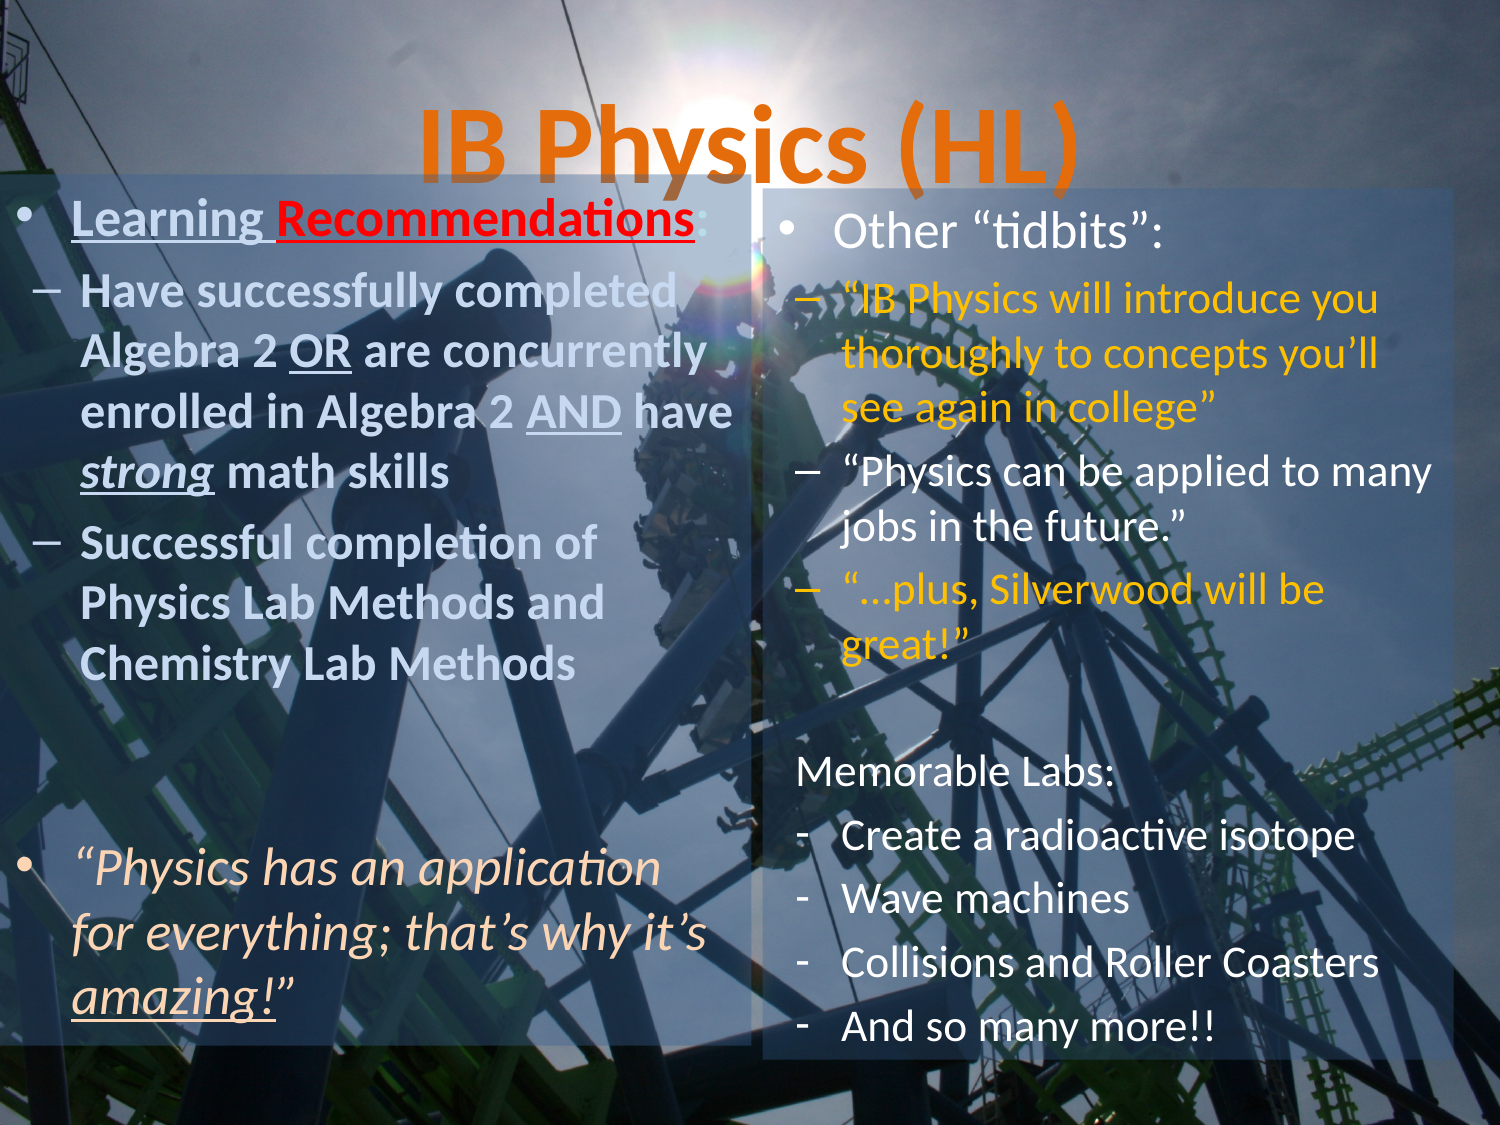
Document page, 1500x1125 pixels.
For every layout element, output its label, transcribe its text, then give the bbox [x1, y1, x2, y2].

list Other “tidbits”: “IB Physics will introduce you thoroughly to concepts you’ll see again in college” “Physics can be applied to many jobs in the future.” “…plus, Silverwood will be great!” Memorable Labs: Create a radioactive isotope Wave machines Collisions and Roller Coasters And so many more!! [762, 188, 1454, 1060]
list Learning Recommendations: Have successfully completed Algebra 2 OR are concurrently enrolled in Algebra 2 AND have strong math skills Successful completion of Physics Lab Methods and Chemistry Lab Methods “Physics has an application for everything; that’s why it’s amazing!” [0, 174, 752, 1046]
title IB Physics (HL) [75, 45, 1425, 233]
picture [0, 0, 1500, 1125]
